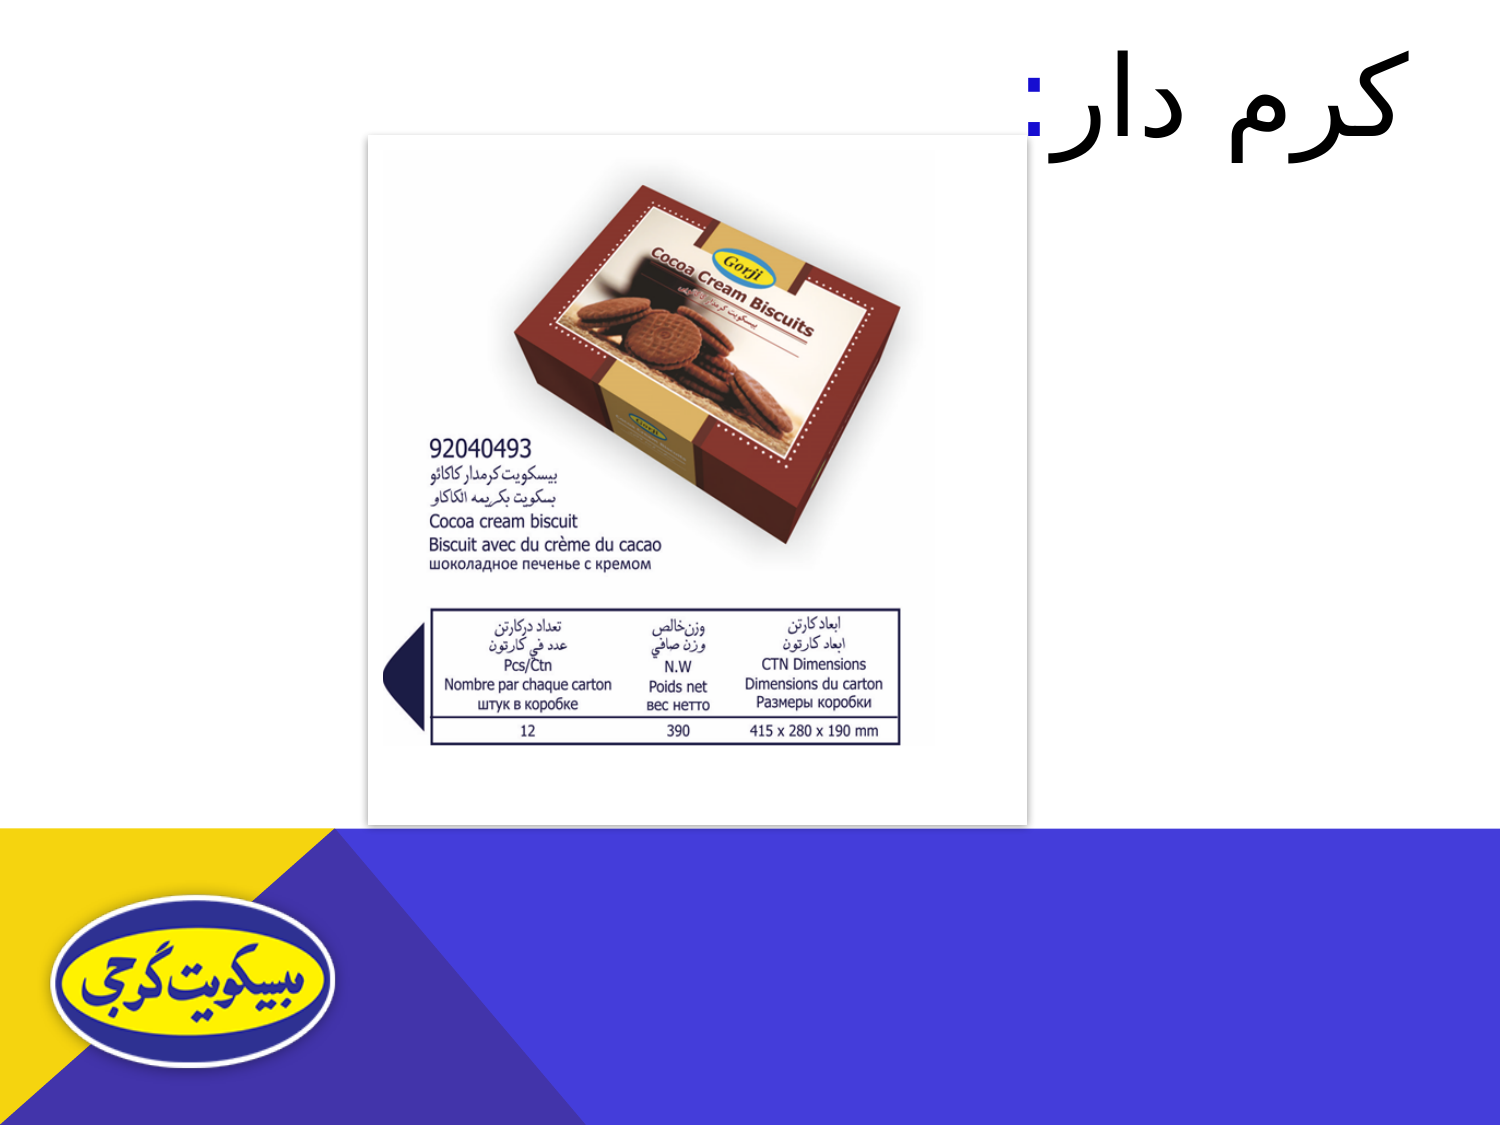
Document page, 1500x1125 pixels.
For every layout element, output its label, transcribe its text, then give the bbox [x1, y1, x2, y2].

picture [37, 880, 351, 1086]
title کرم دار: [75, 45, 1425, 138]
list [382, 149, 1013, 811]
